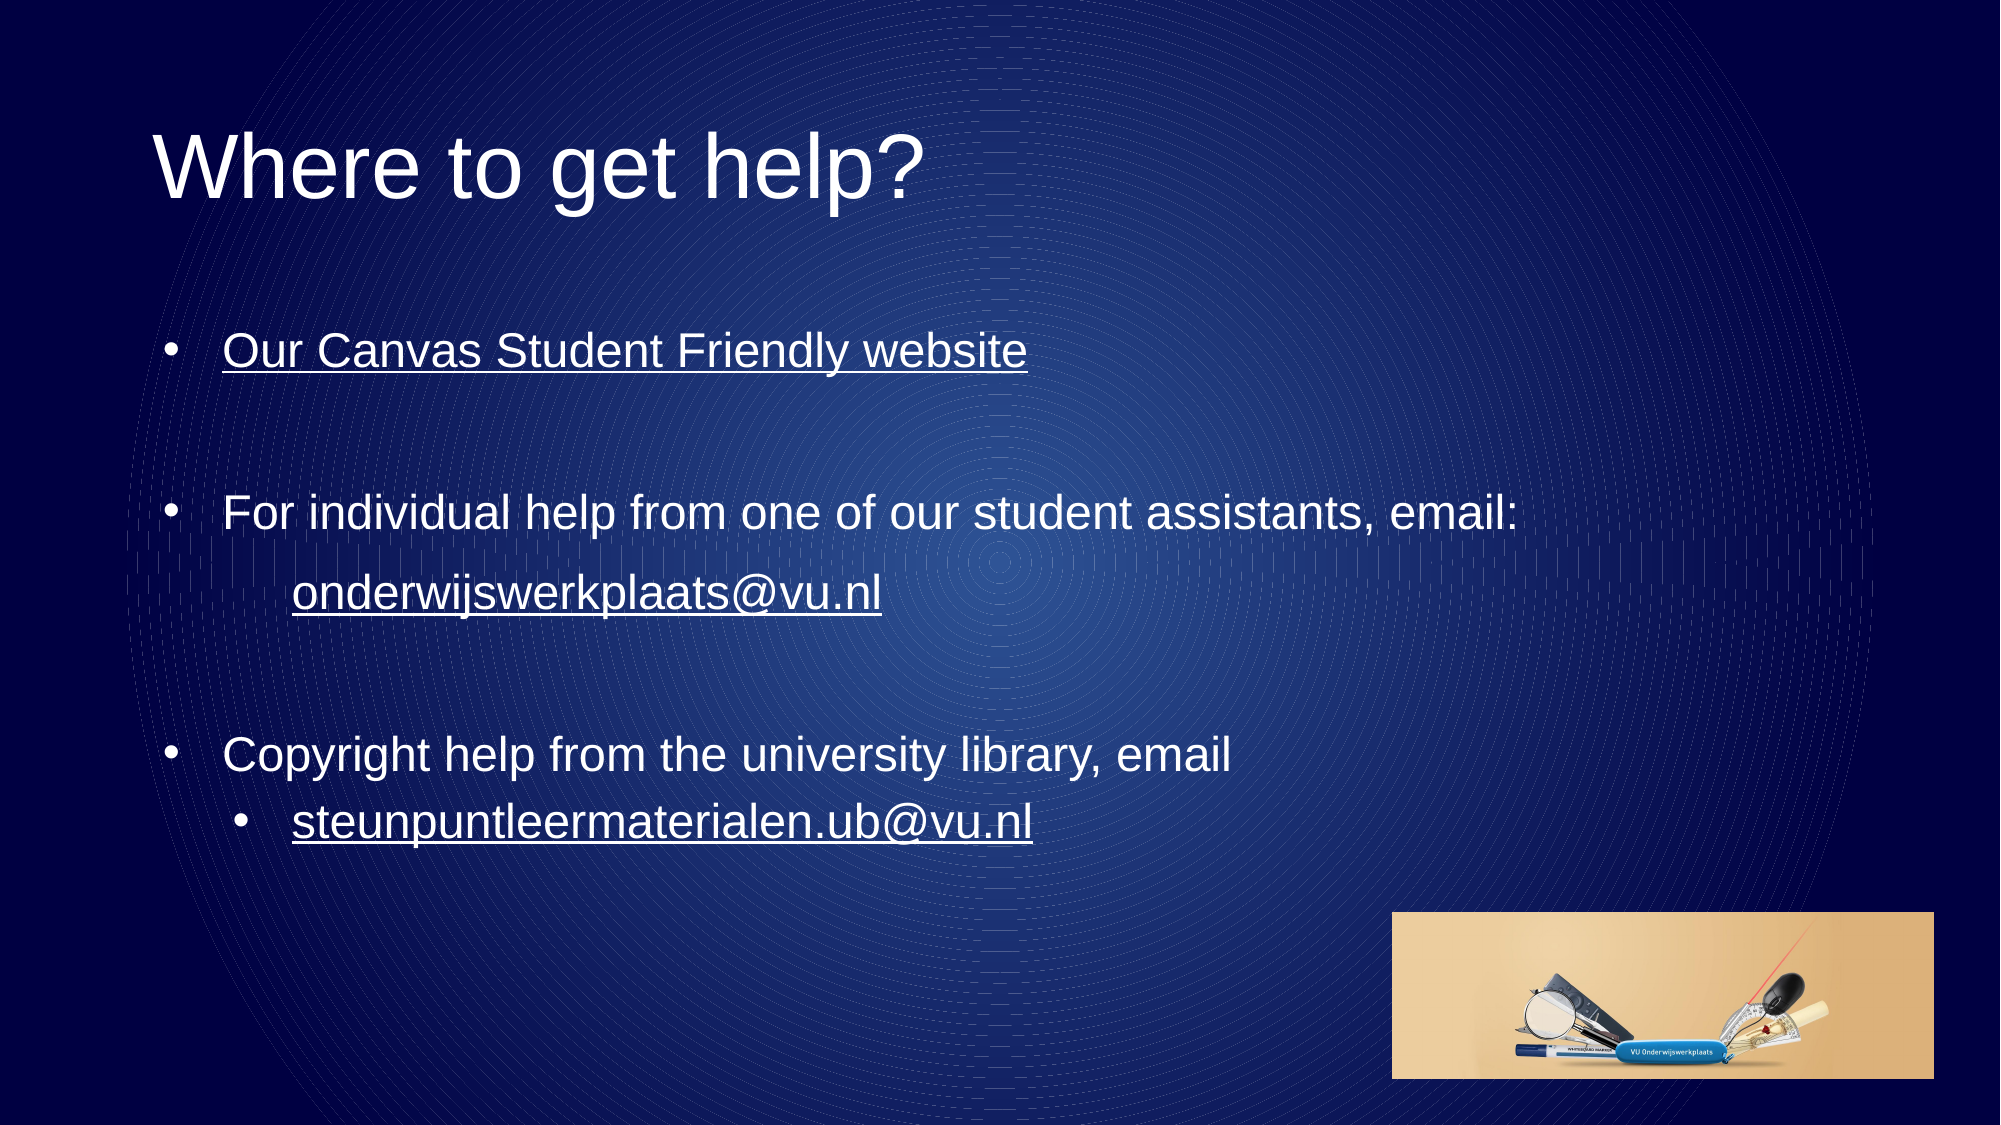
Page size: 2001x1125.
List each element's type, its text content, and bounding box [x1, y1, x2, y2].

list Our Canvas Student Friendly website For individual help from one of our student assistants, email: onderwijswerkplaats@vu.nl Copyright help from the university library, email steunpuntleermaterialen.ub@vu.nl [137, 237, 1863, 955]
picture [1392, 912, 1934, 1080]
title Where to get help? [137, 59, 1863, 237]
